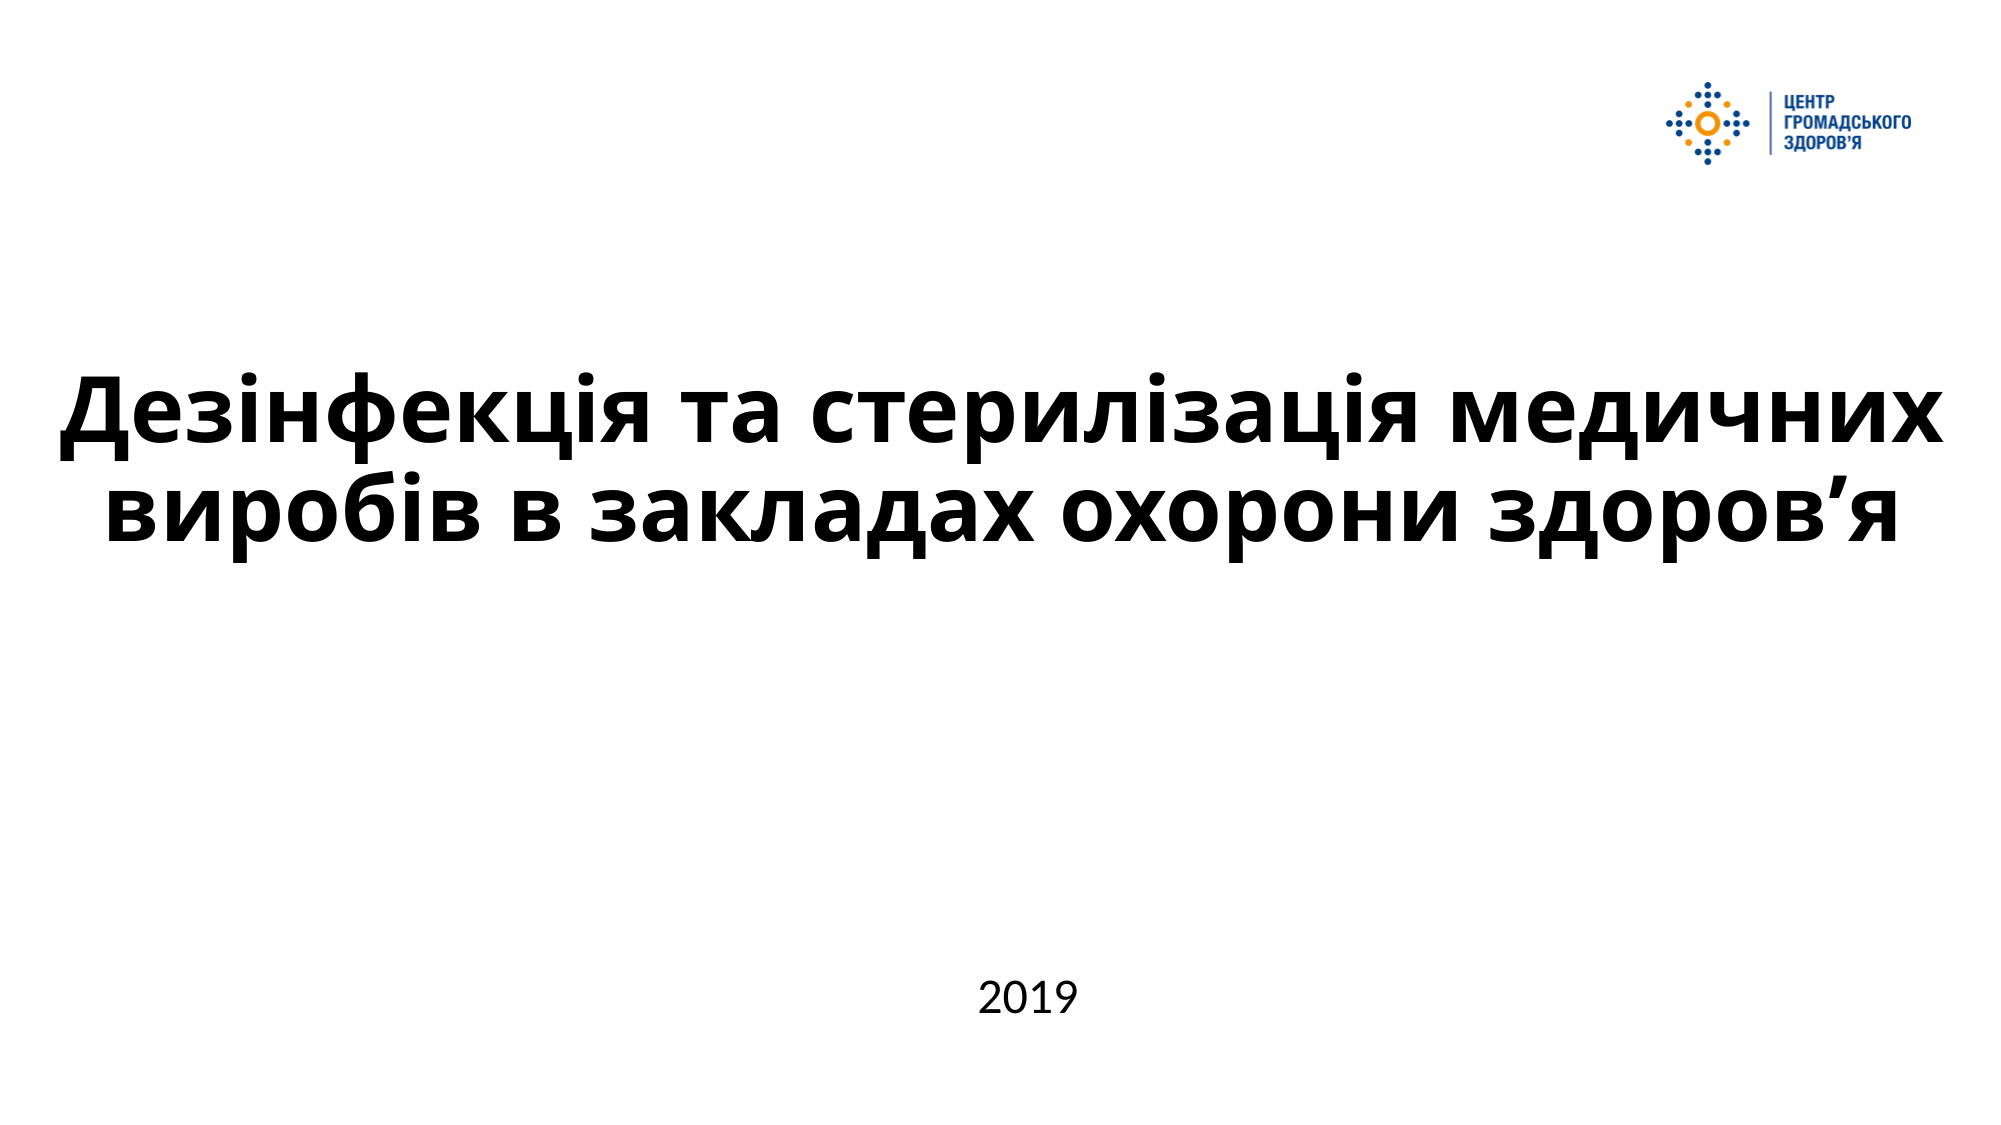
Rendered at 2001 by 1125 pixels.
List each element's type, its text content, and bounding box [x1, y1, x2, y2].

picture [1666, 82, 1911, 165]
subtitle 2019 [671, 962, 1385, 1062]
title Дезінфекція та стерилізація медичних виробів в закладах охорони здоров’я [42, 266, 1965, 569]
